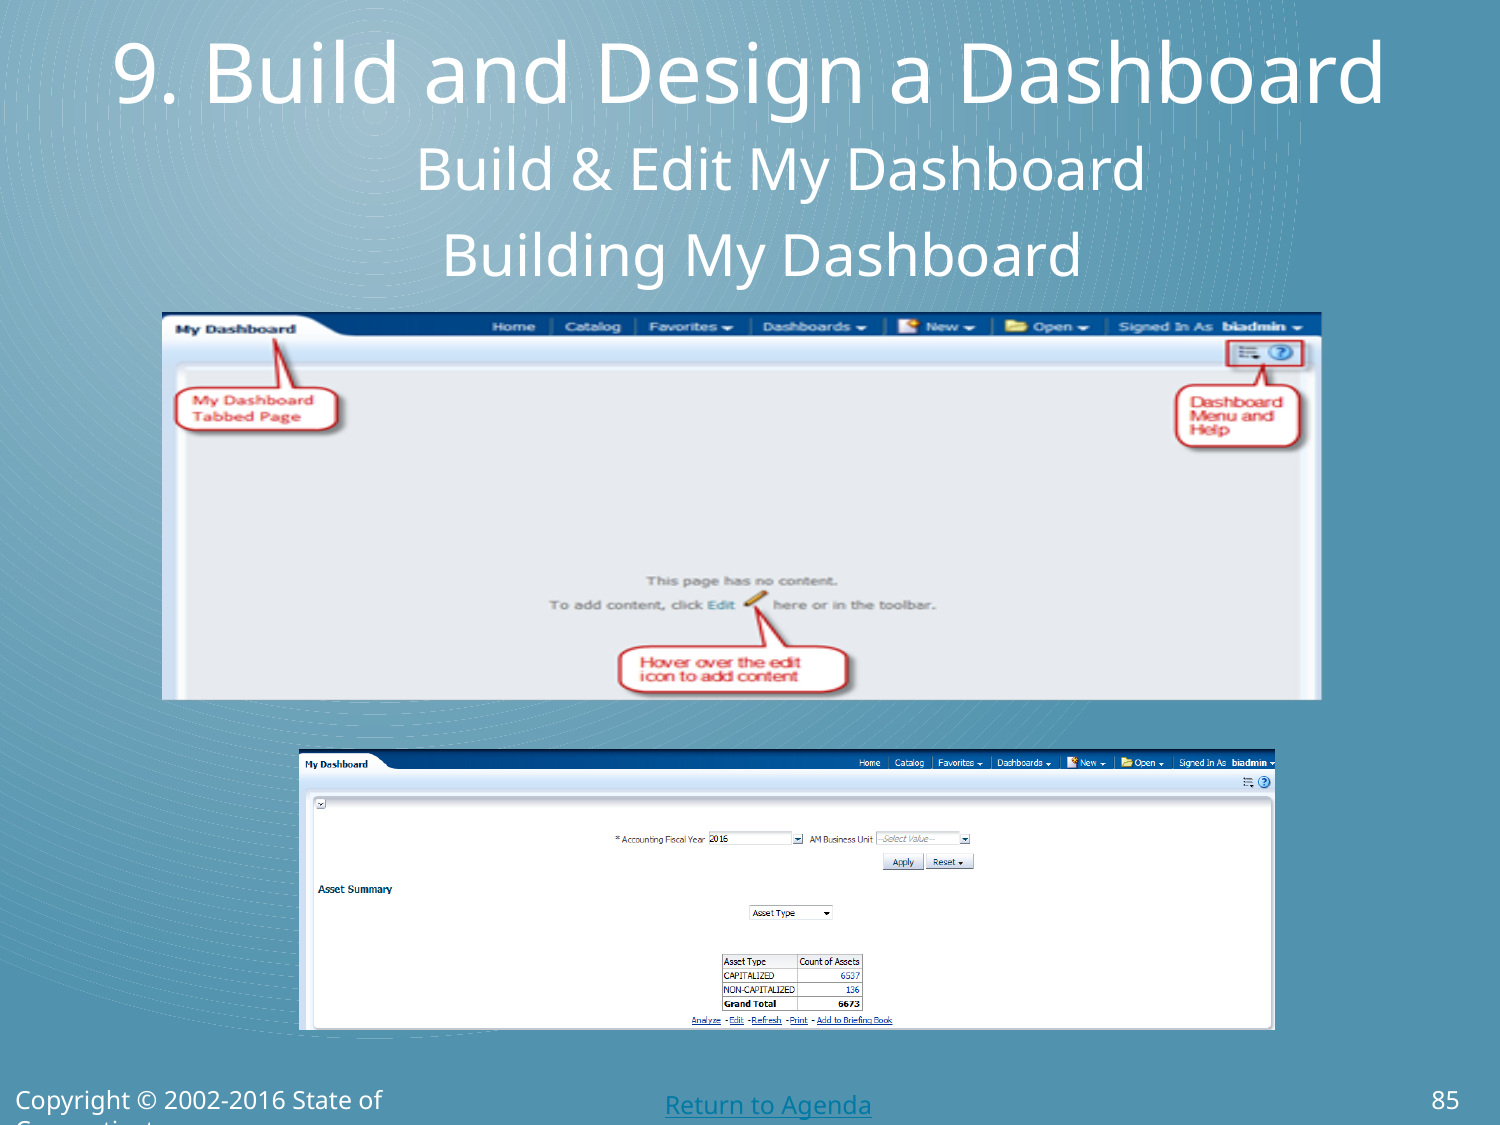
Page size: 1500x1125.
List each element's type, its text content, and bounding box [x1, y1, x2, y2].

text_box Build & Edit My Dashboard [299, 125, 1263, 210]
slide_number 85 [1374, 1077, 1475, 1118]
subtitle Building My Dashboard [24, 210, 1500, 1088]
picture [299, 749, 1276, 1030]
picture [162, 312, 1326, 702]
title 9. Build and Design a Dashboard [50, 12, 1450, 125]
footer Copyright © 2002-2016 State of Connecticut [0, 1077, 500, 1125]
